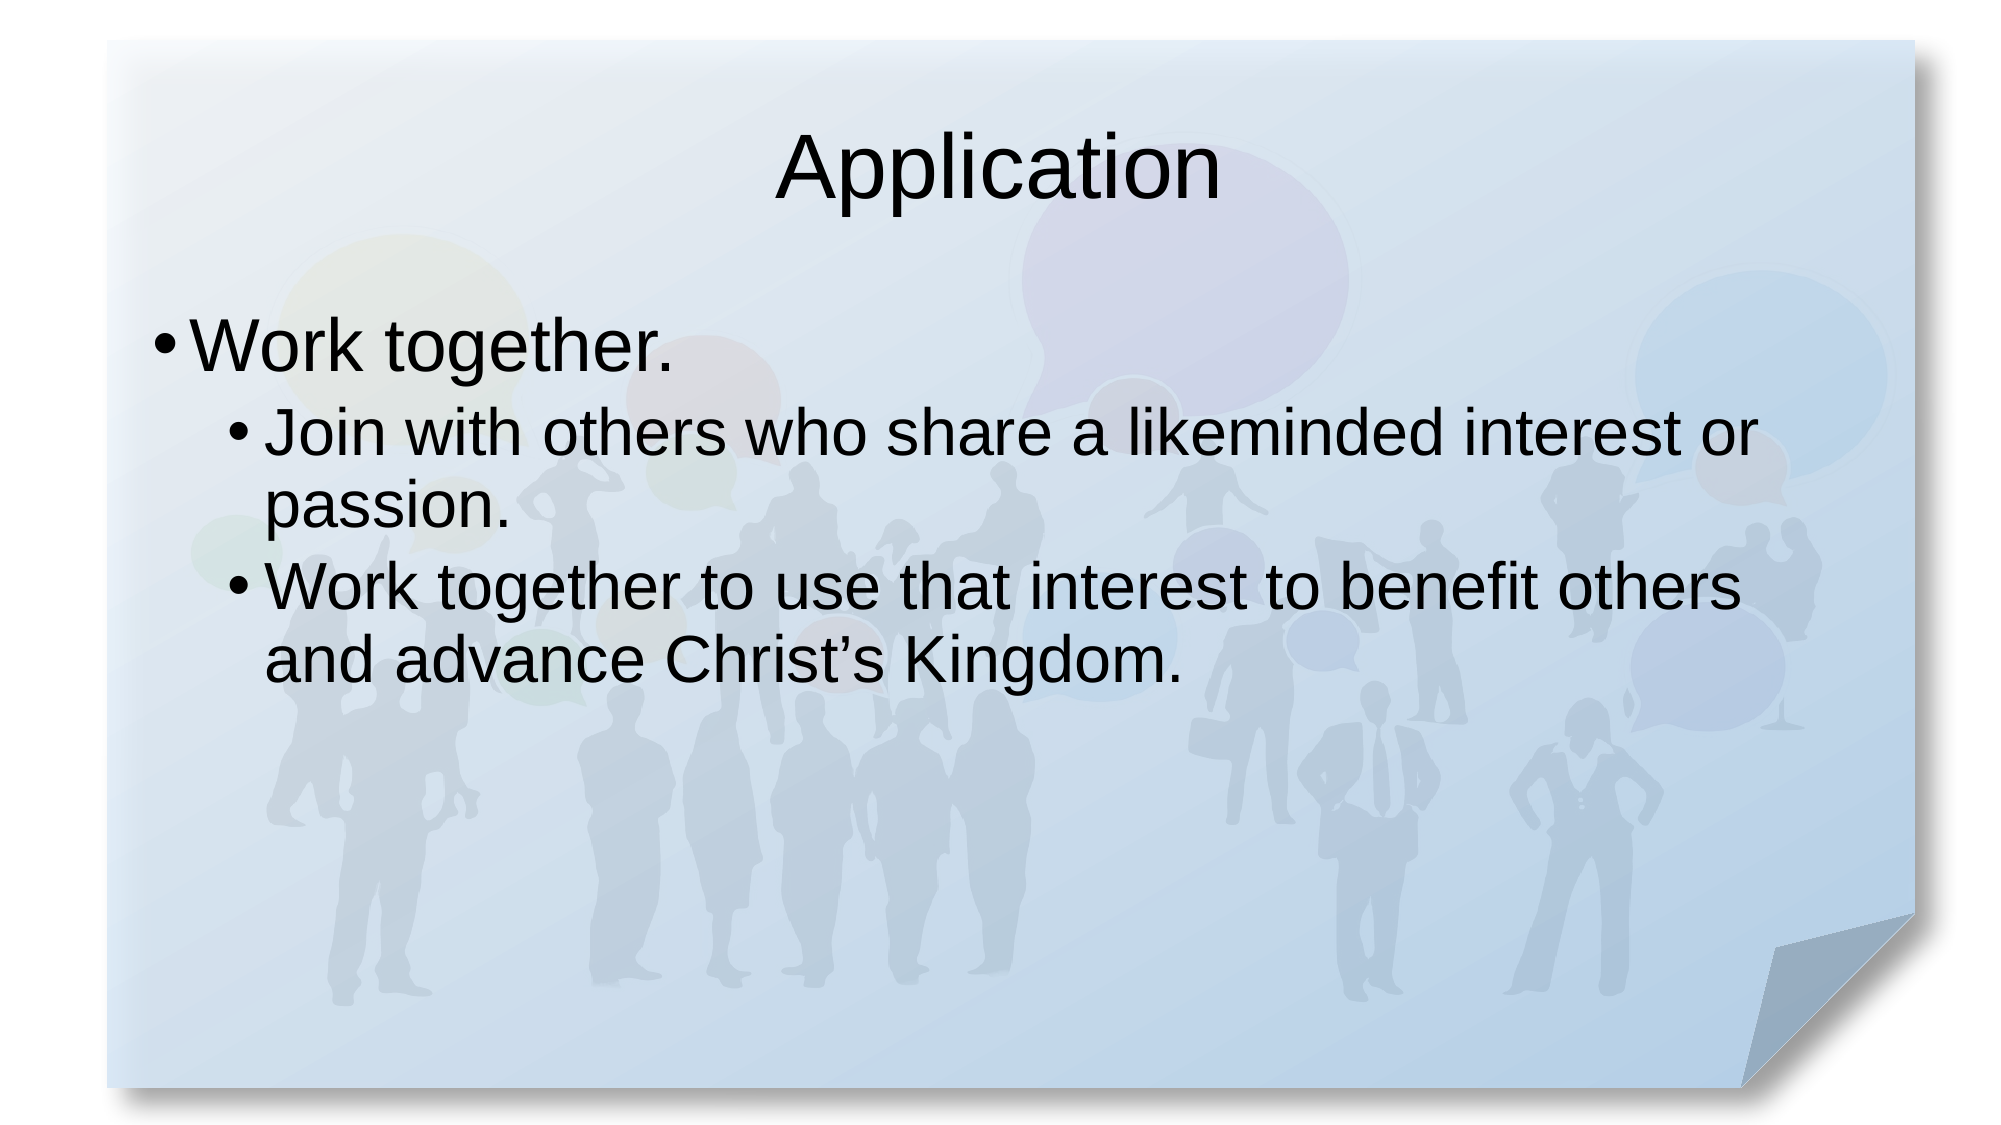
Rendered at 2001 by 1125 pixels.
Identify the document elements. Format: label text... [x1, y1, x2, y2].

picture [0, 0, 2001, 1125]
list Work together. Join with others who share a likeminded interest or passion. Work together to use that interest to benefit others and advance Christ’s Kingdom. [137, 299, 1863, 1014]
title Application [137, 59, 1863, 278]
